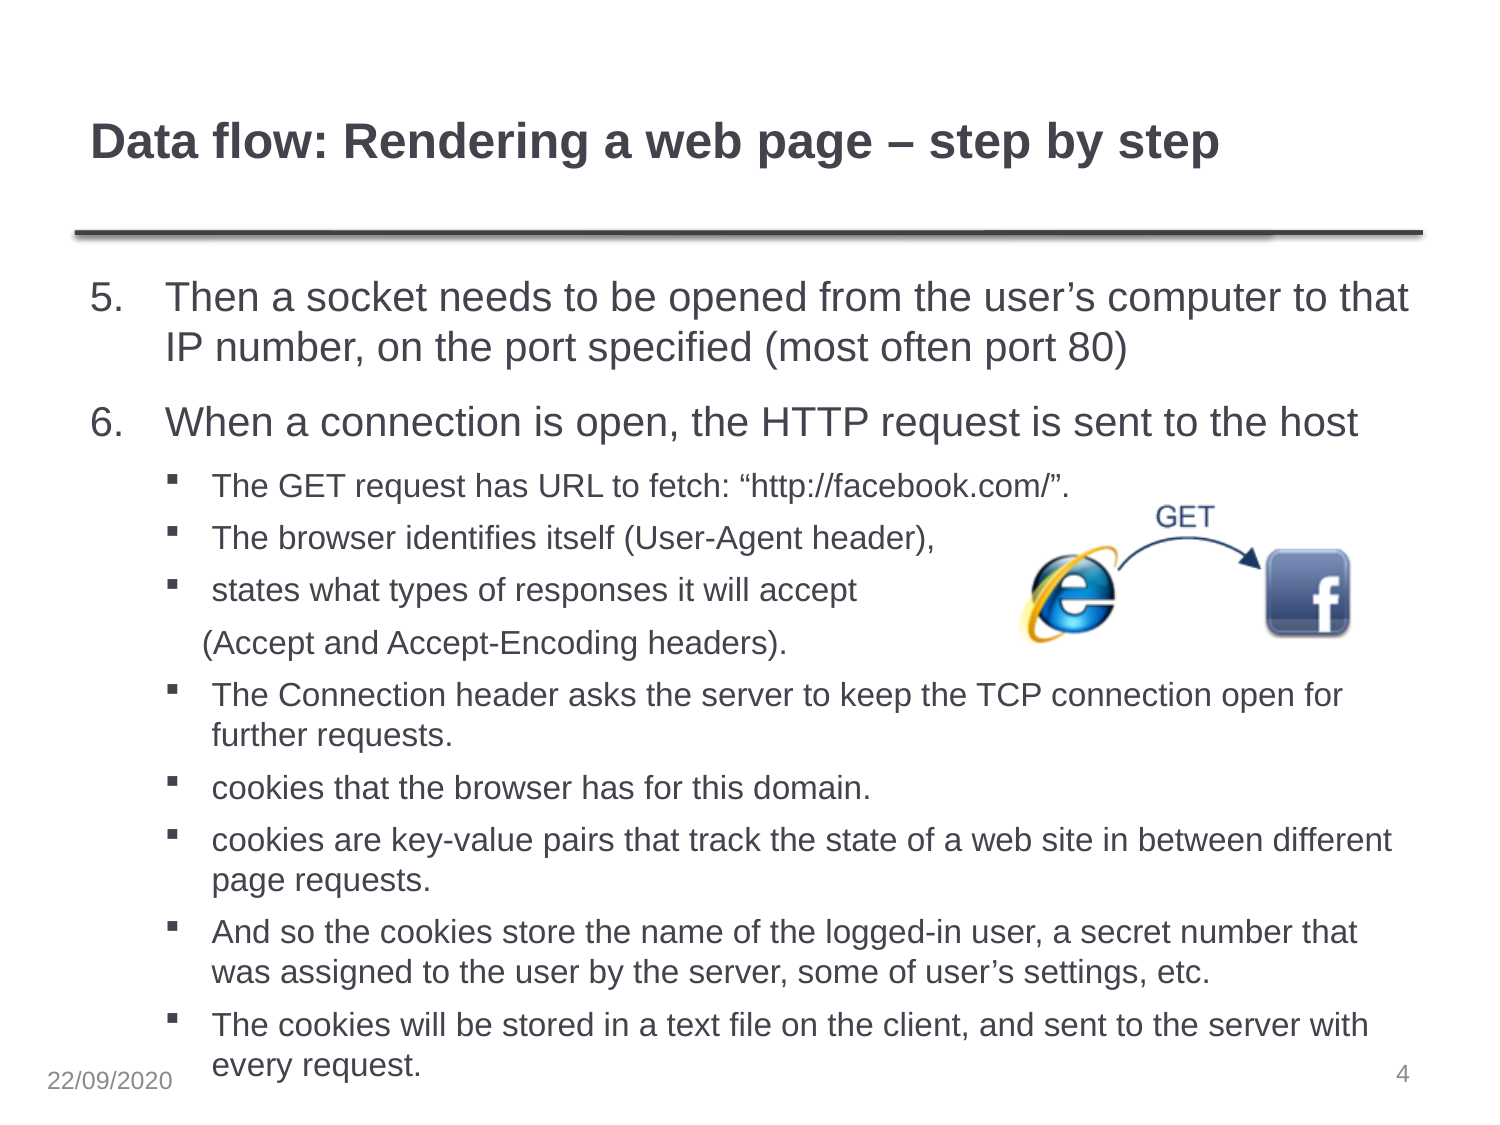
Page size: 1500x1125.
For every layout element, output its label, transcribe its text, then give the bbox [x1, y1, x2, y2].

title Data flow: Rendering a web page – step by step [74, 44, 1272, 233]
slide_number 4 [1074, 1042, 1425, 1103]
list Then a socket needs to be opened from the user’s computer to that IP number, on the port specified (most often port 80) When a connection is open, the HTTP request is sent to the host The GET request has URL to fetch: “http://facebook.com/”. The browser identifies itself (User-Agent header), states what types of responses it will accept (Accept and Accept-Encoding headers). The Connection header asks the server to keep the TCP connection open for further requests. cookies that the browser has for this domain. cookies are key-value pairs that track the state of a web site in between different page requests. And so the cookies store the name of the logged-in user, a secret number that was assigned to the user by the server, some of user’s settings, etc. The cookies will be stored in a text file on the client, and sent to the server with every request. [75, 262, 1425, 1125]
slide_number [32, 1050, 383, 1110]
picture [1017, 497, 1356, 647]
